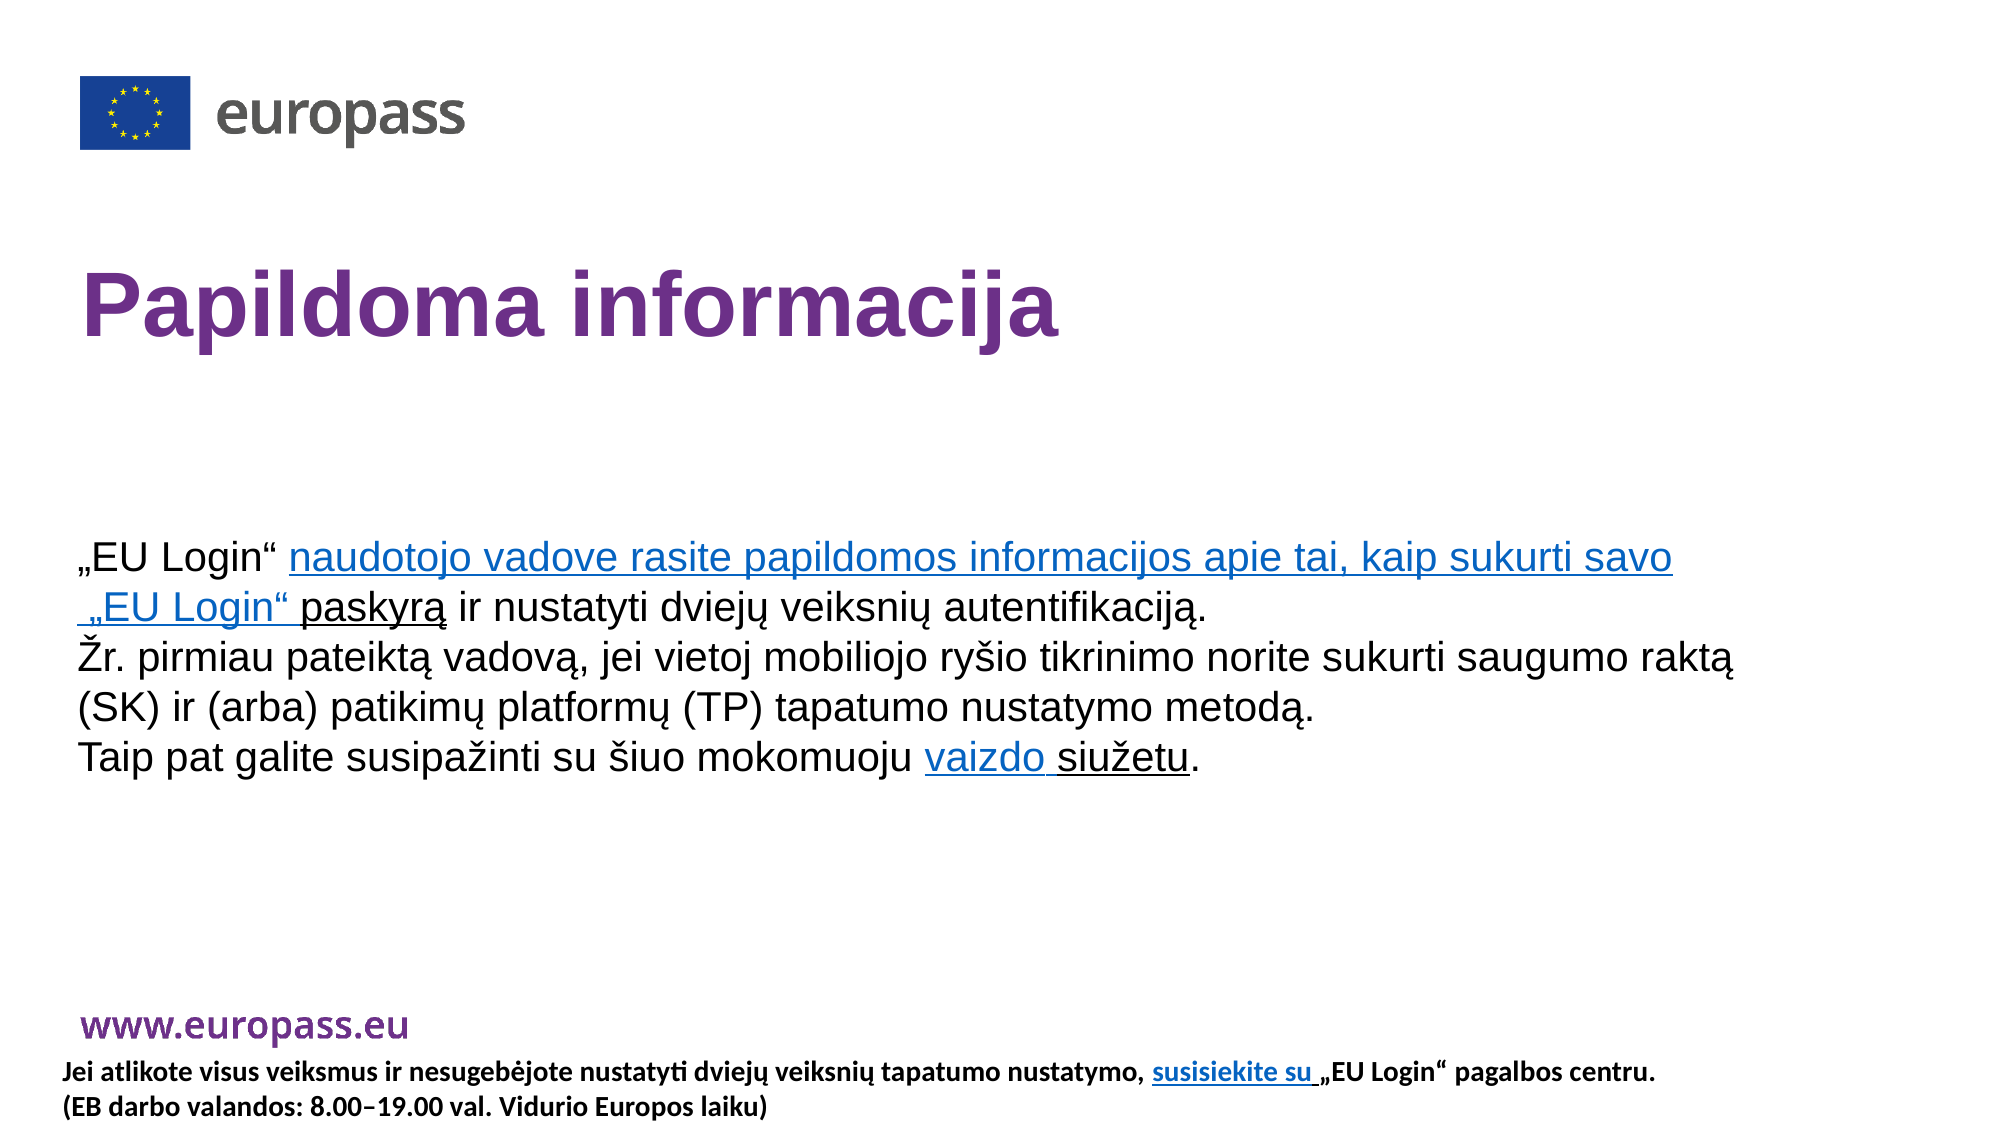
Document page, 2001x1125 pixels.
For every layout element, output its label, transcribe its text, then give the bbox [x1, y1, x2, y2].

text_box Jei atlikote visus veiksmus ir nesugebėjote nustatyti dviejų veiksnių tapatumo nustatymo, susisiekite su „EU Login“ pagalbos centru. (EB darbo valandos: 8.00–19.00 val. Vidurio Europos laiku) [47, 1045, 1930, 1125]
title Papildoma informacija [66, 208, 1792, 406]
picture [75, 1004, 414, 1045]
subtitle „EU Login“ naudotojo vadove rasite papildomos informacijos apie tai, kaip sukurti savo „EU Login“ paskyrą ir nustatyti dviejų veiksnių autentifikaciją. Žr. pirmiau pateiktą vadovą, jei vietoj mobiliojo ryšio tikrinimo norite sukurti saugumo raktą (SK) ir (arba) patikimų platformų (TP) tapatumo nustatymo metodą. Taip pat galite susipažinti su šiuo mokomuoju vaizdo siužetu. [62, 522, 1792, 1000]
picture [8, 0, 536, 261]
